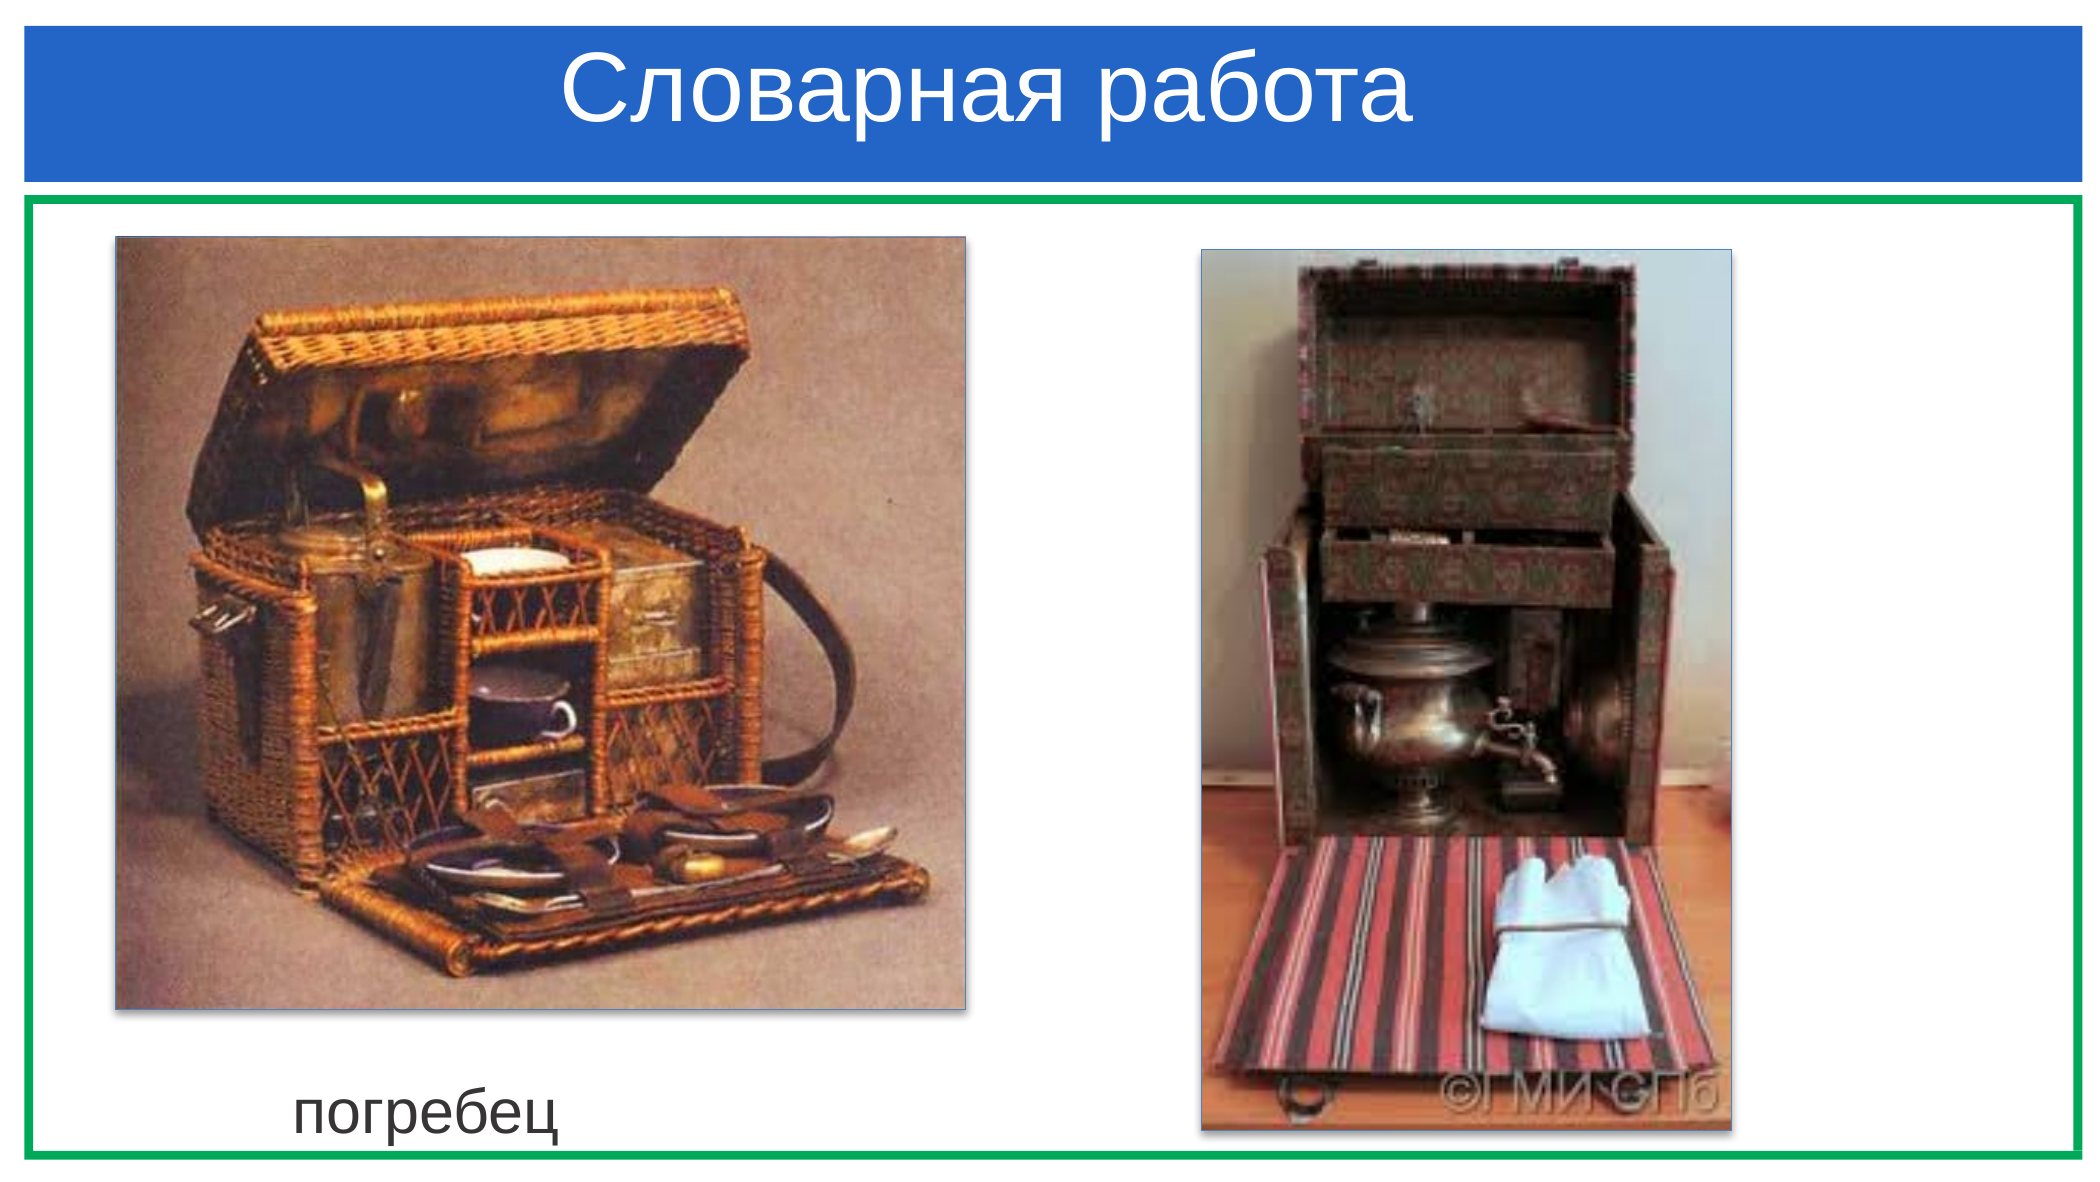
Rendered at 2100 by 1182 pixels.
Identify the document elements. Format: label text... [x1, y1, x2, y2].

list Словарная работа [90, 22, 1884, 143]
picture [115, 236, 966, 1010]
list погребец [292, 1070, 659, 1147]
picture [1201, 249, 1732, 1131]
